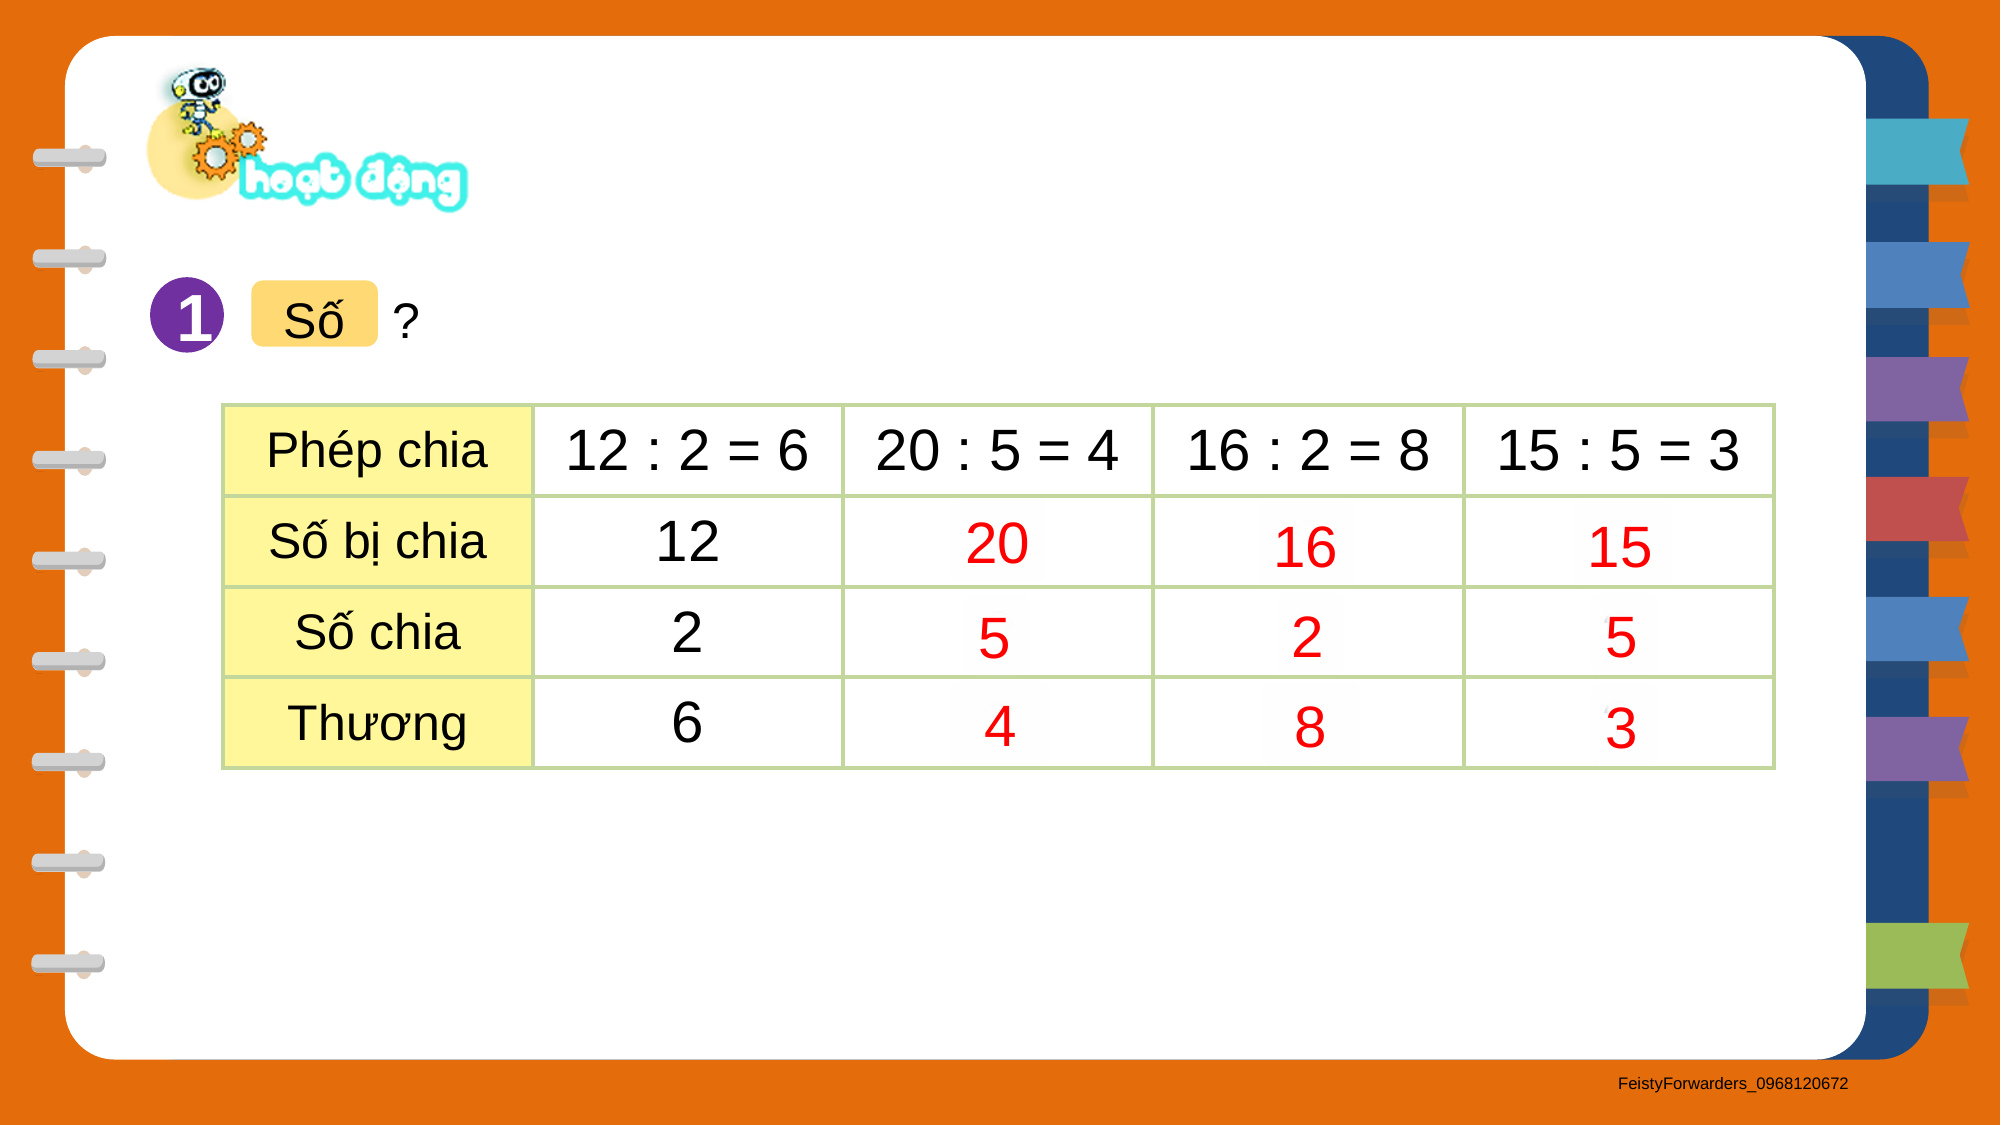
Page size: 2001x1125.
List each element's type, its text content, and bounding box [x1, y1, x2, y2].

table_cell ? [845, 498, 1151, 585]
text_box 1 [150, 277, 224, 353]
text_box 8 [1276, 697, 1345, 751]
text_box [252, 281, 436, 359]
table_header 12 : 2 = 6 [535, 407, 841, 494]
table_cell Số bị chia [225, 498, 531, 585]
text_box Tìm thương trong phép chia, biết: [963, 693, 1038, 753]
text_box 4 [966, 696, 1035, 750]
text_box 5 [1605, 697, 1644, 754]
table_header 15 : 5 = 3 [1466, 407, 1772, 494]
table_cell 12 [535, 498, 841, 585]
table_header 20 : 5 = 4 [845, 407, 1151, 494]
text_box 20 [964, 514, 1031, 566]
table_cell ? [845, 679, 1151, 766]
table_cell ? [1466, 679, 1772, 766]
table_cell ? [1466, 498, 1772, 585]
table_cell ? [1466, 589, 1772, 675]
text_box 15 [1591, 519, 1655, 569]
table_cell ? [966, 596, 1028, 675]
table_header Phép chia [225, 407, 531, 494]
picture [118, 59, 522, 216]
text_box 5 [980, 610, 1014, 662]
table_cell Số chia [225, 589, 531, 675]
table_cell Thương [225, 679, 531, 766]
table_cell ? [1155, 679, 1462, 766]
table_cell 6 [535, 679, 841, 766]
table_cell ? [1155, 589, 1462, 675]
table_cell 2 [535, 589, 841, 675]
text_box 3 [1607, 699, 1641, 751]
table_cell ? [1155, 498, 1462, 585]
text_box 2 [961, 691, 1040, 756]
text_box 16 [1274, 519, 1339, 569]
table_header 16 : 2 = 8 [1155, 407, 1462, 494]
text_box 5 [1608, 609, 1641, 660]
text_box 2 [1294, 609, 1327, 660]
table_cell ? [955, 685, 1046, 762]
table_cell ? [845, 589, 1151, 675]
